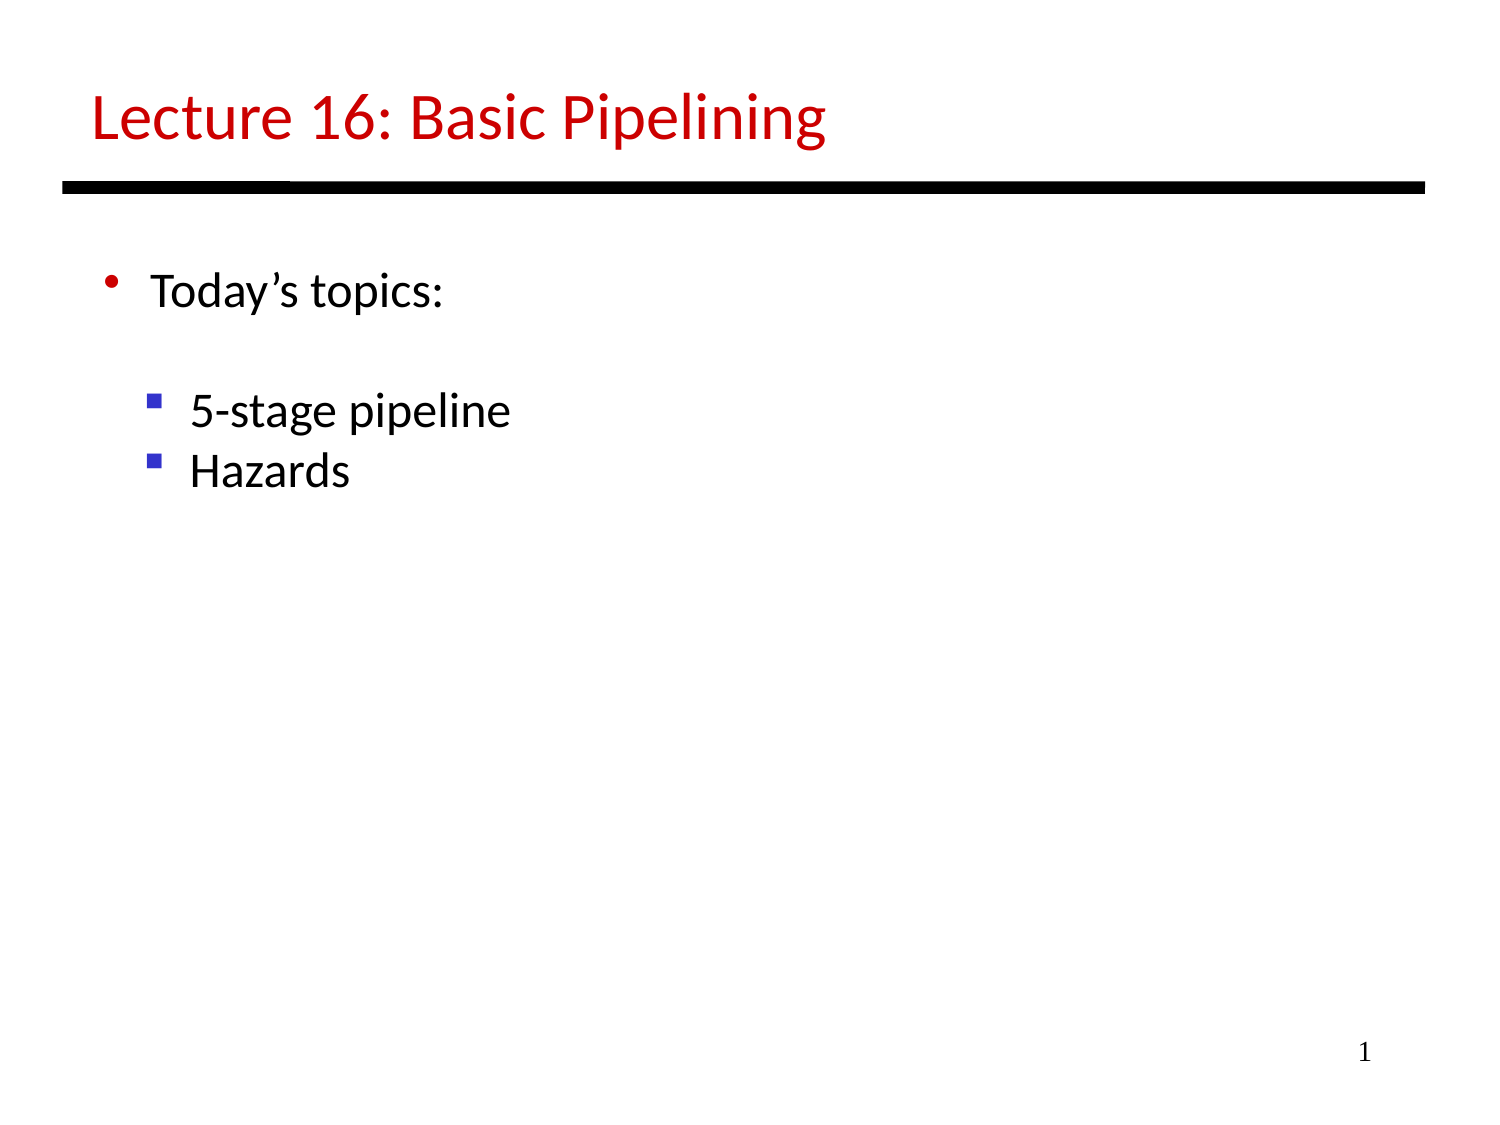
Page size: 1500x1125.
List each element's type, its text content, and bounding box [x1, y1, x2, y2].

text_box Lecture 16: Basic Pipelining [76, 65, 843, 160]
text_box Today’s topics: 5-stage pipeline Hazards [88, 249, 527, 625]
slide_number 1 [1074, 1025, 1388, 1100]
